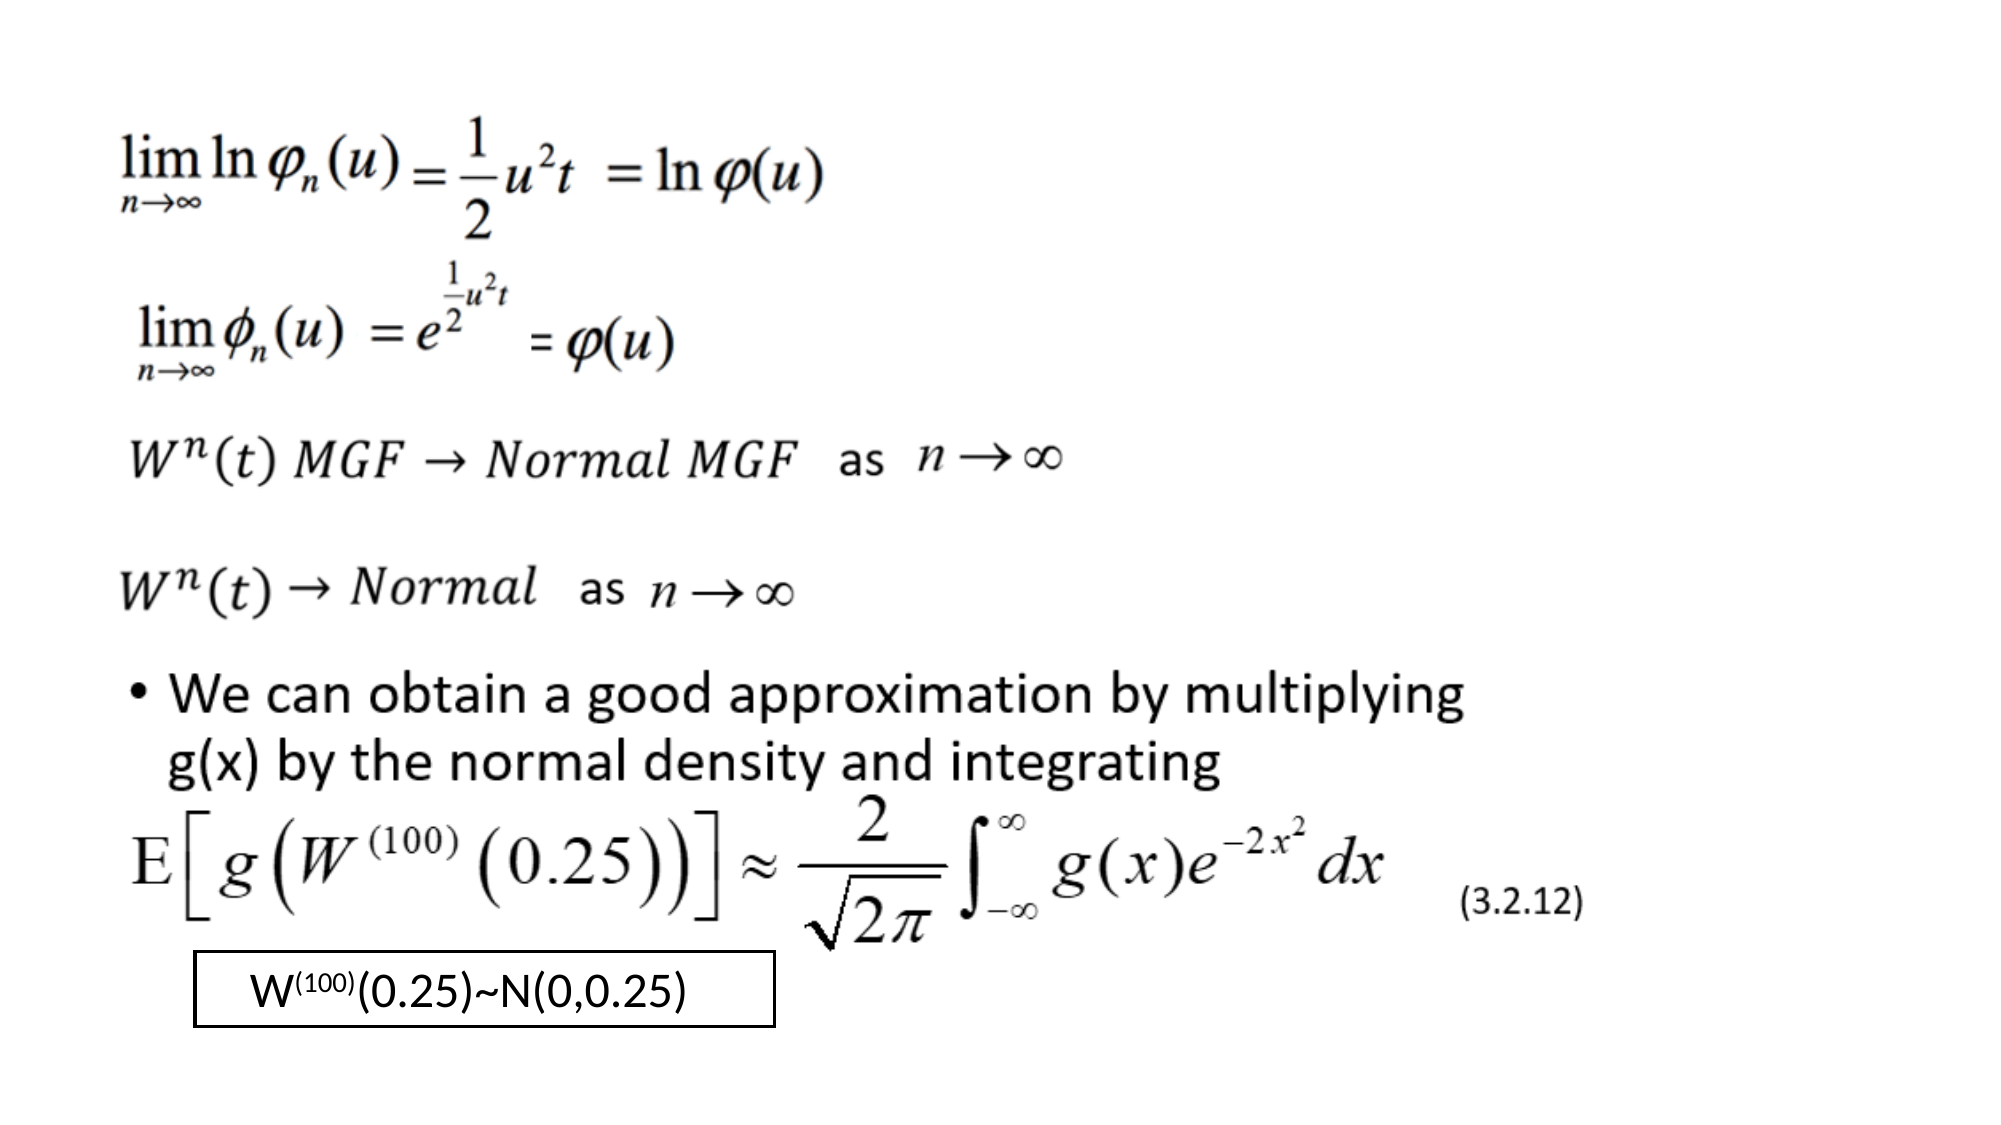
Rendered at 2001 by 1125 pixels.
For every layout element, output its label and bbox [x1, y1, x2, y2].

text_box [194, 989, 776, 1027]
picture [112, 665, 1599, 989]
picture [112, 107, 1095, 624]
